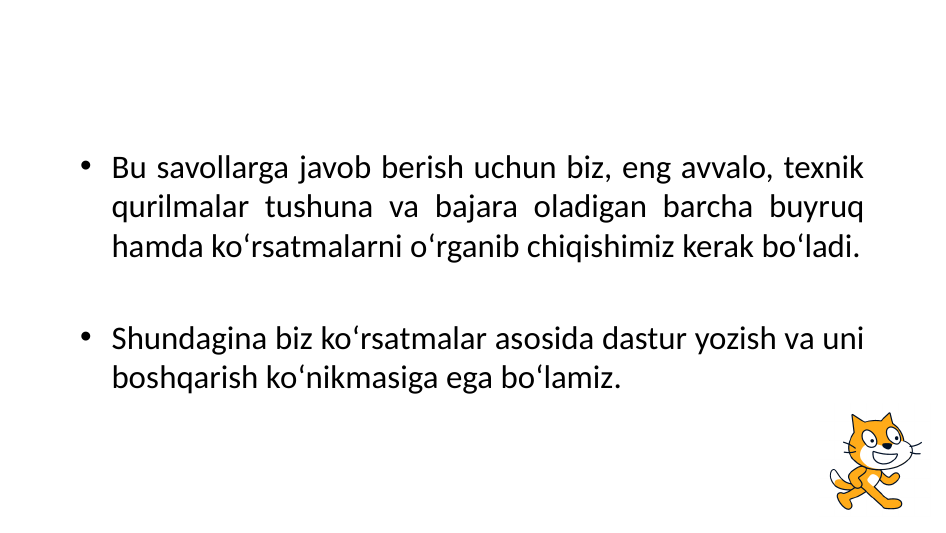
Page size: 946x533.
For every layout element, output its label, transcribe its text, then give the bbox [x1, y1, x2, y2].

list Bu savollarga javob berish uchun biz, eng avvalo, texnik qurilmalar tushuna va bajara oladigan barcha buyruq hamda ko‘rsatmalarni o‘rganib chiqishimiz kerak bo‘ladi. Shundagina biz ko‘rsatmalar asosida dastur yozish va uni boshqarish ko‘nikmasiga ega bo‘lamiz. [71, 141, 875, 442]
picture [819, 403, 931, 517]
